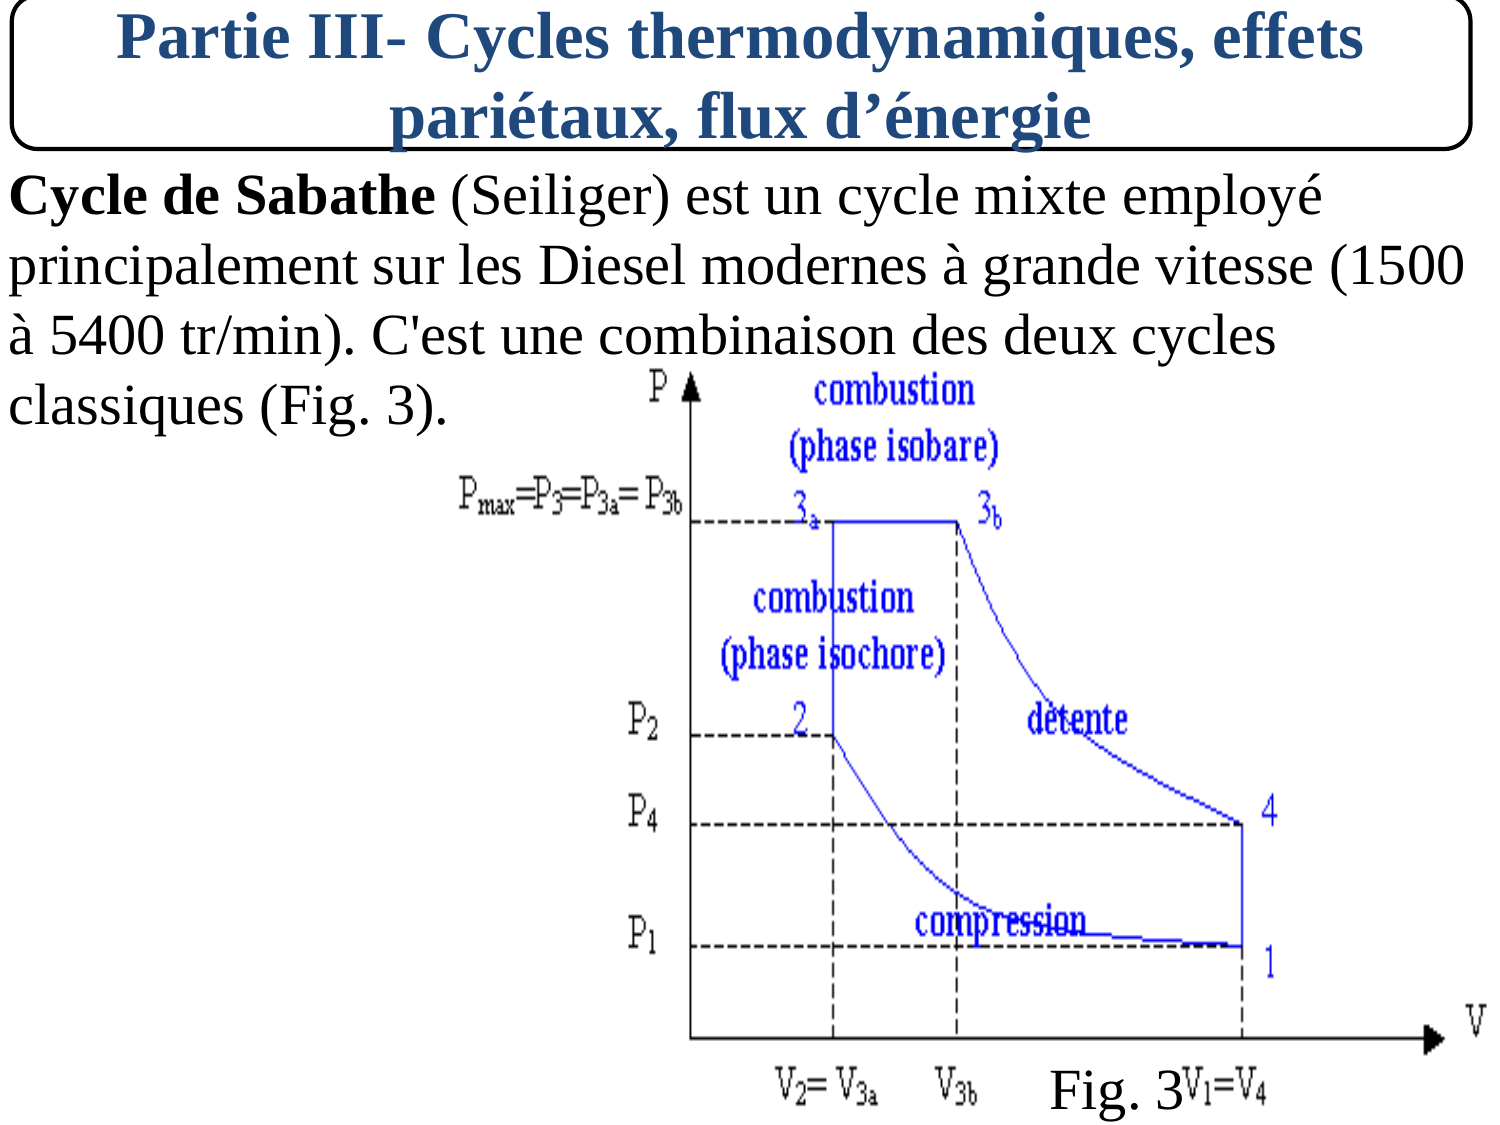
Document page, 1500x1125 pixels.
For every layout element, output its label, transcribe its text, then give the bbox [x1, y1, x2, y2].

text_box Cycle de Sabathe (Seiliger) est un cycle mixte employé principalement sur les Diesel modernes à grande vitesse (1500 à 5400 tr/min). C'est une combinaison des deux cycles classiques (Fig. 3). [0, 148, 1495, 444]
picture [454, 361, 1500, 1121]
text_box Partie III- Cycles thermodynamiques, effets pariétaux, flux d’énergie [9, 0, 1473, 152]
